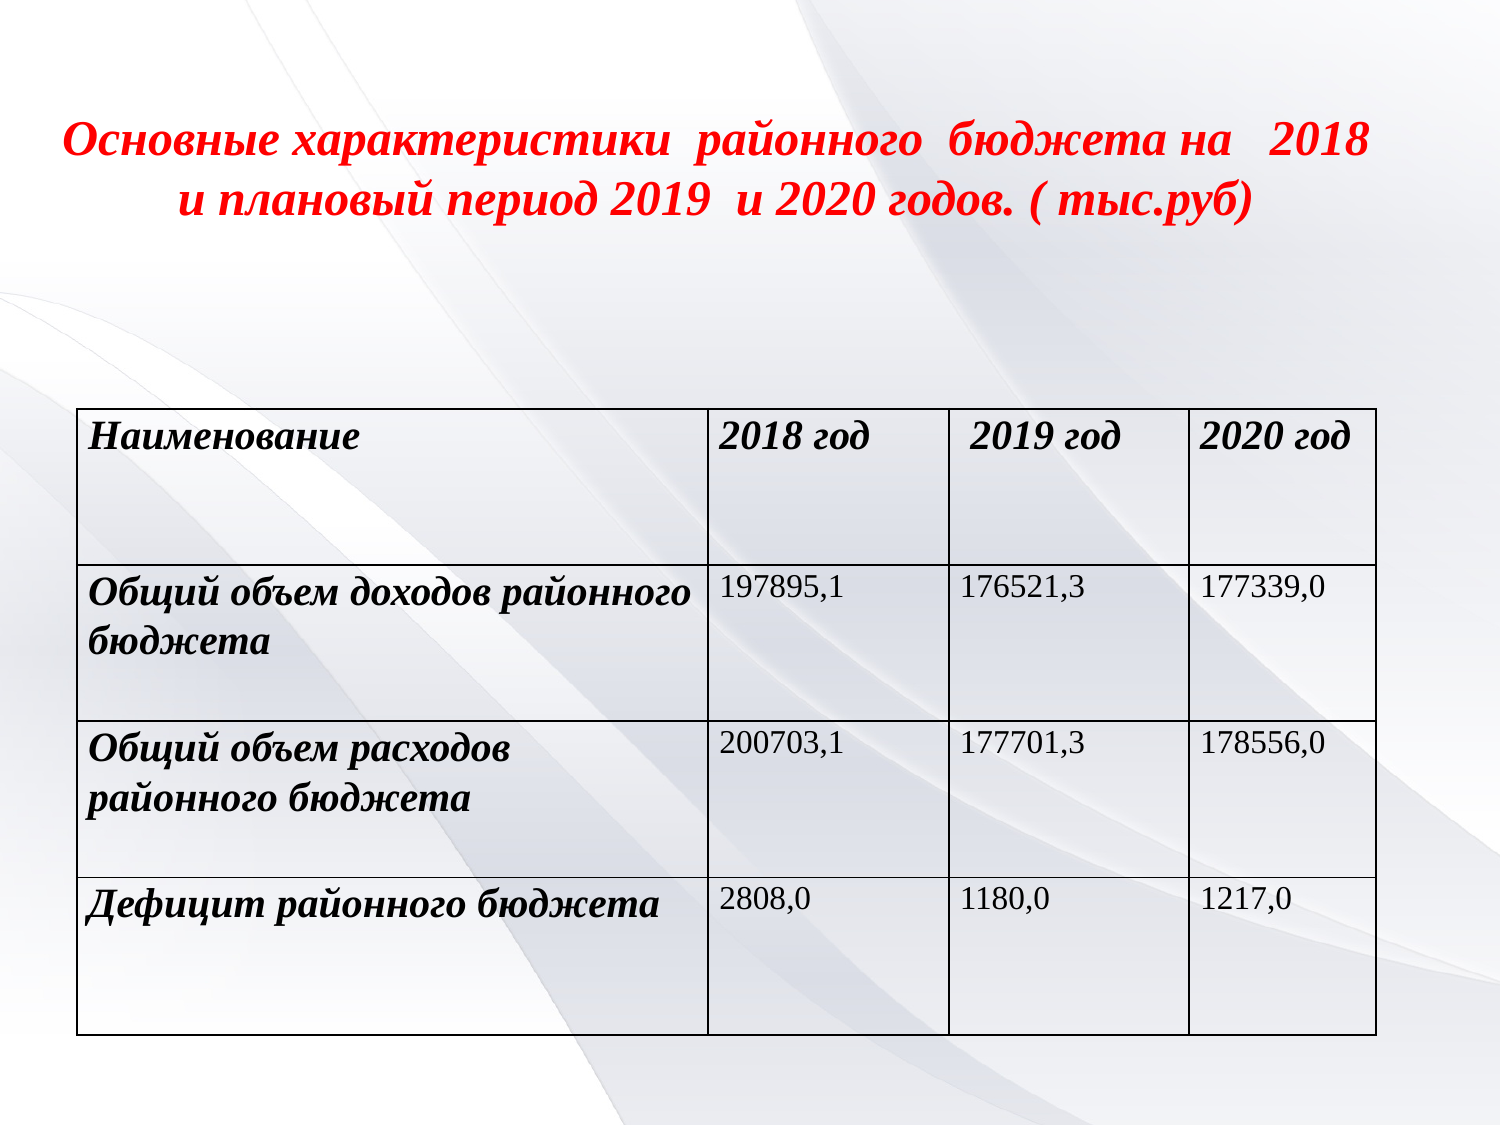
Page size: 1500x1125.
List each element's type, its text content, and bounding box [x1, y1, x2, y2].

table_cell 1217,0 [1190, 878, 1375, 1034]
table_cell 2808,0 [709, 878, 948, 1034]
table_header Наименование [78, 410, 707, 564]
table_cell 200703,1 [709, 722, 948, 877]
table_cell 1180,0 [950, 878, 1188, 1034]
table_header 2020 год [1190, 410, 1375, 564]
table_cell 177701,3 [950, 722, 1188, 877]
table_cell Общий объем доходов районного бюджета [78, 566, 707, 720]
table_cell 178556,0 [1190, 722, 1375, 877]
title Основные характеристики районного бюджета на 2018 и плановый период 2019 и 2020 годов. ( тыс.руб) [40, 45, 1392, 233]
table_cell Дефицит районного бюджета [78, 878, 707, 1034]
table_header 2018 год [709, 410, 948, 564]
picture [0, 0, 1500, 1125]
table_cell 176521,3 [950, 566, 1188, 720]
table_header 2019 год [950, 410, 1188, 564]
table_cell Общий объем расходов районного бюджета [78, 722, 707, 877]
table_cell 197895,1 [709, 566, 948, 720]
table_cell 177339,0 [1190, 566, 1375, 720]
